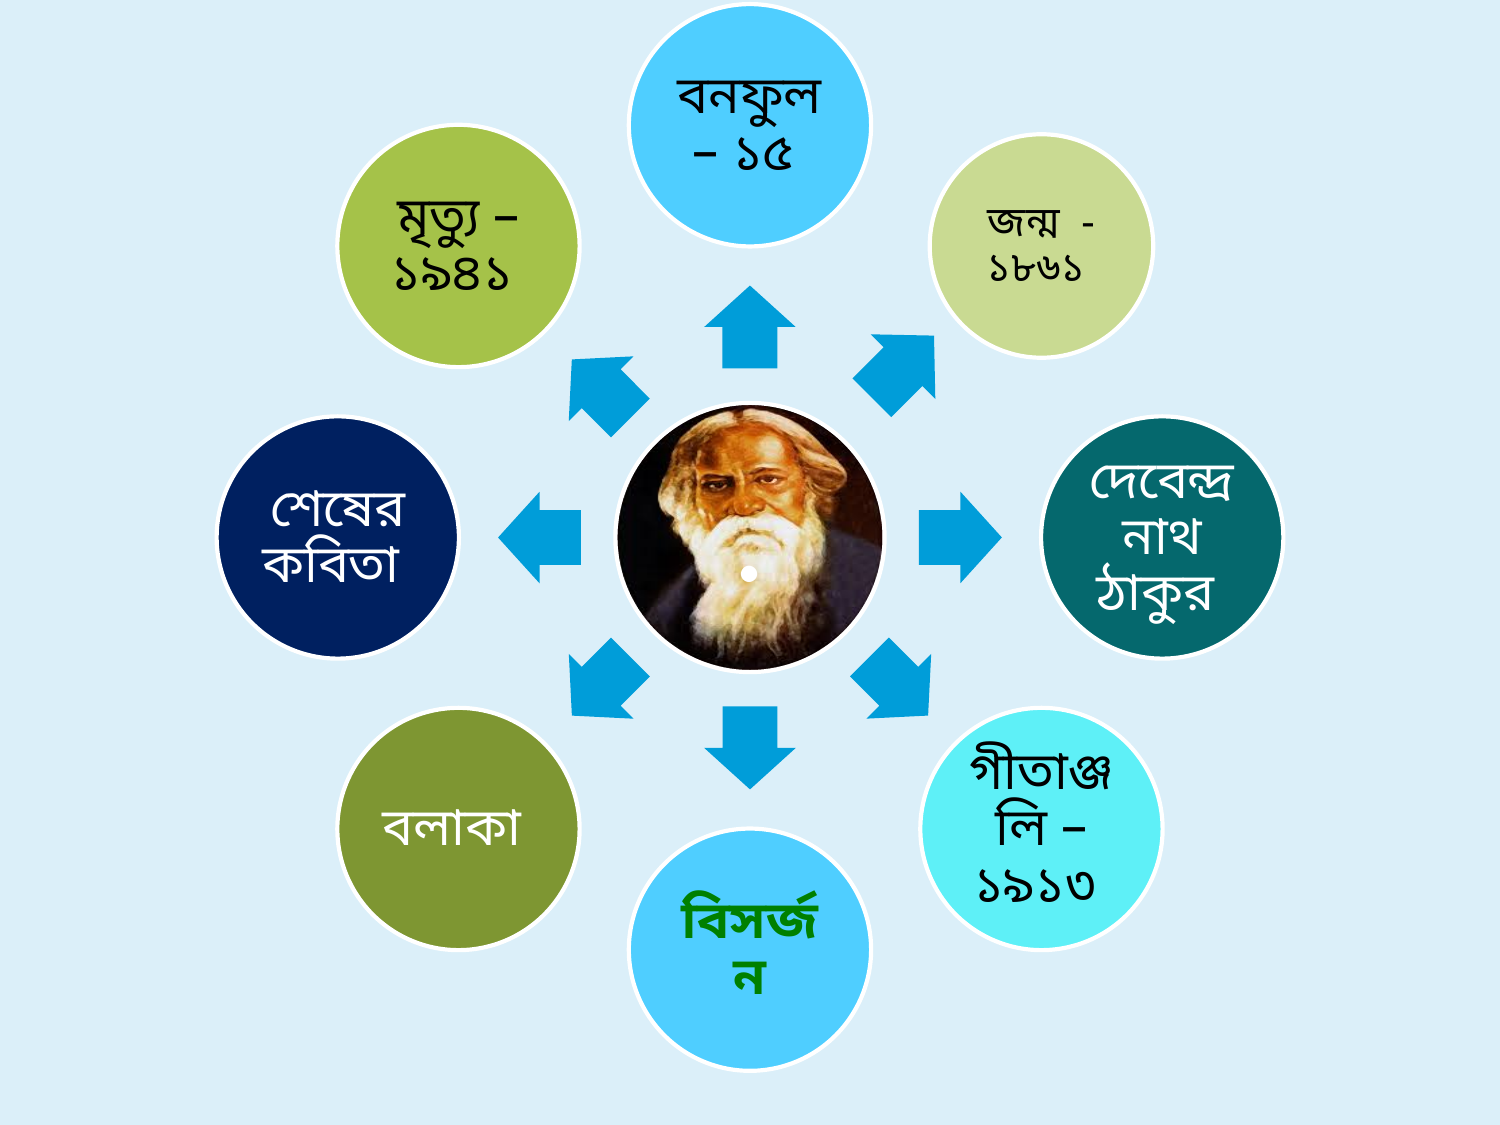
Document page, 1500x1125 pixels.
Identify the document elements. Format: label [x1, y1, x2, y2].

text_box [0, 0, 1500, 1076]
